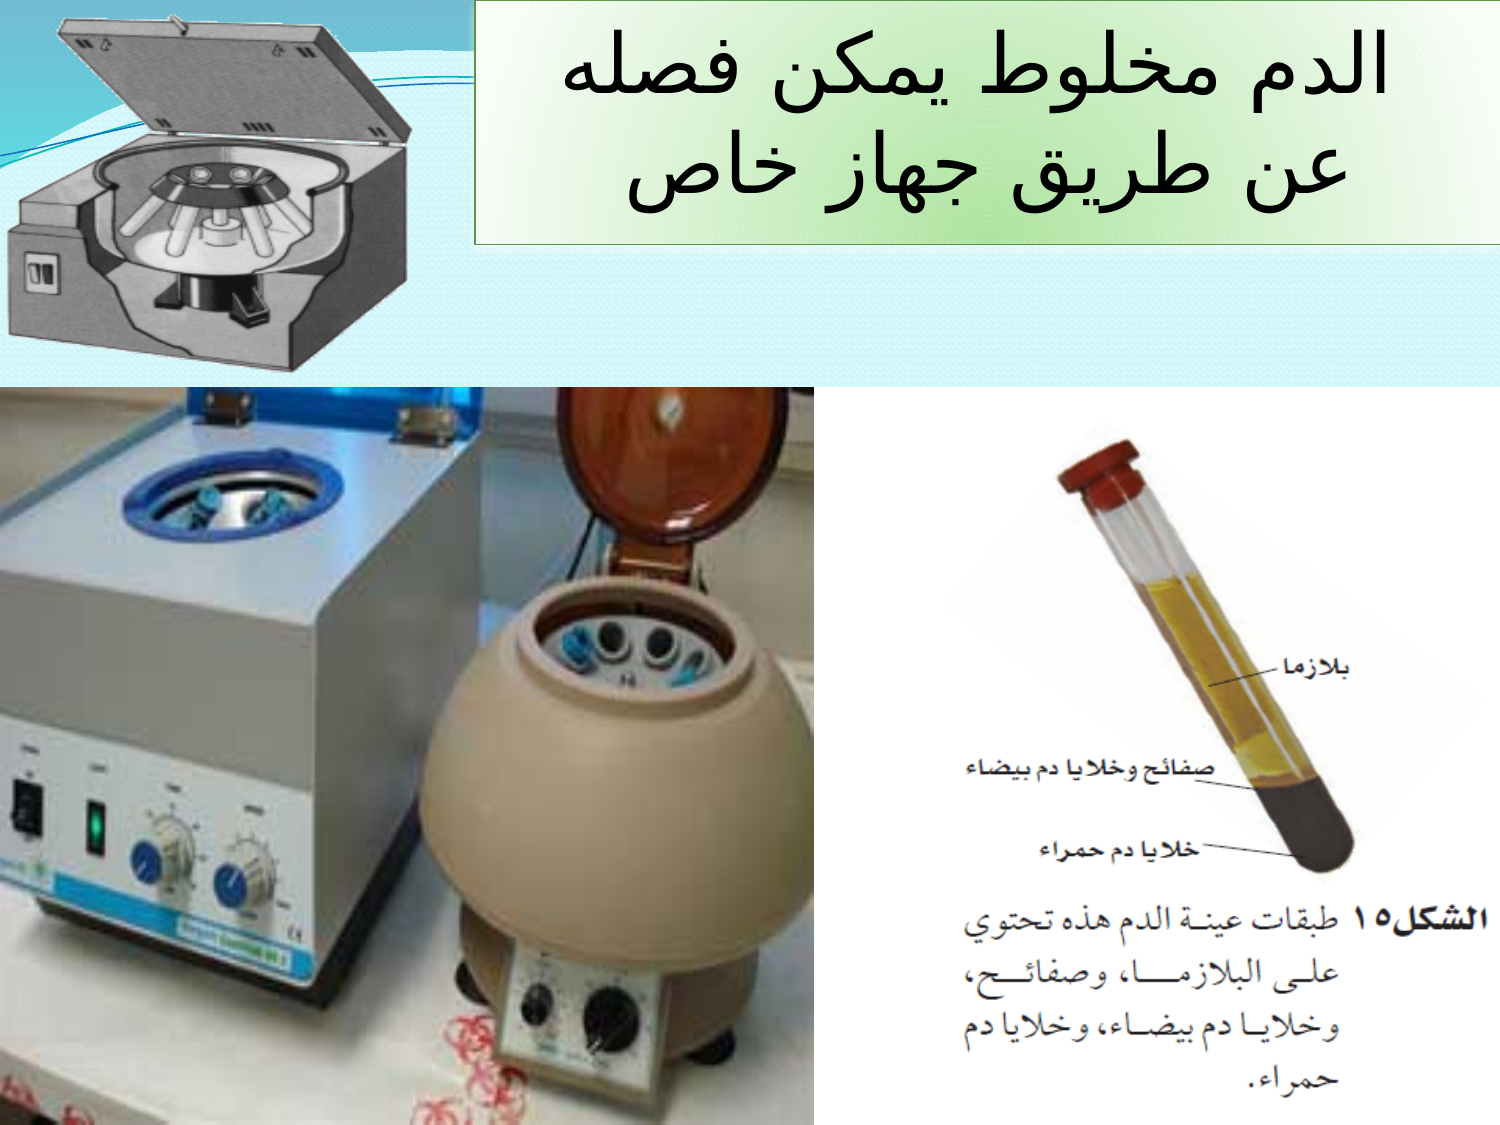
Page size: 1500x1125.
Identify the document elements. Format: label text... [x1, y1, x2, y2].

picture [460, 387, 469, 393]
picture [0, 387, 1500, 1125]
picture [0, 12, 426, 377]
text_box الدم مخلوط يمكن فصله عن طريق جهاز خاص [474, 0, 1500, 245]
